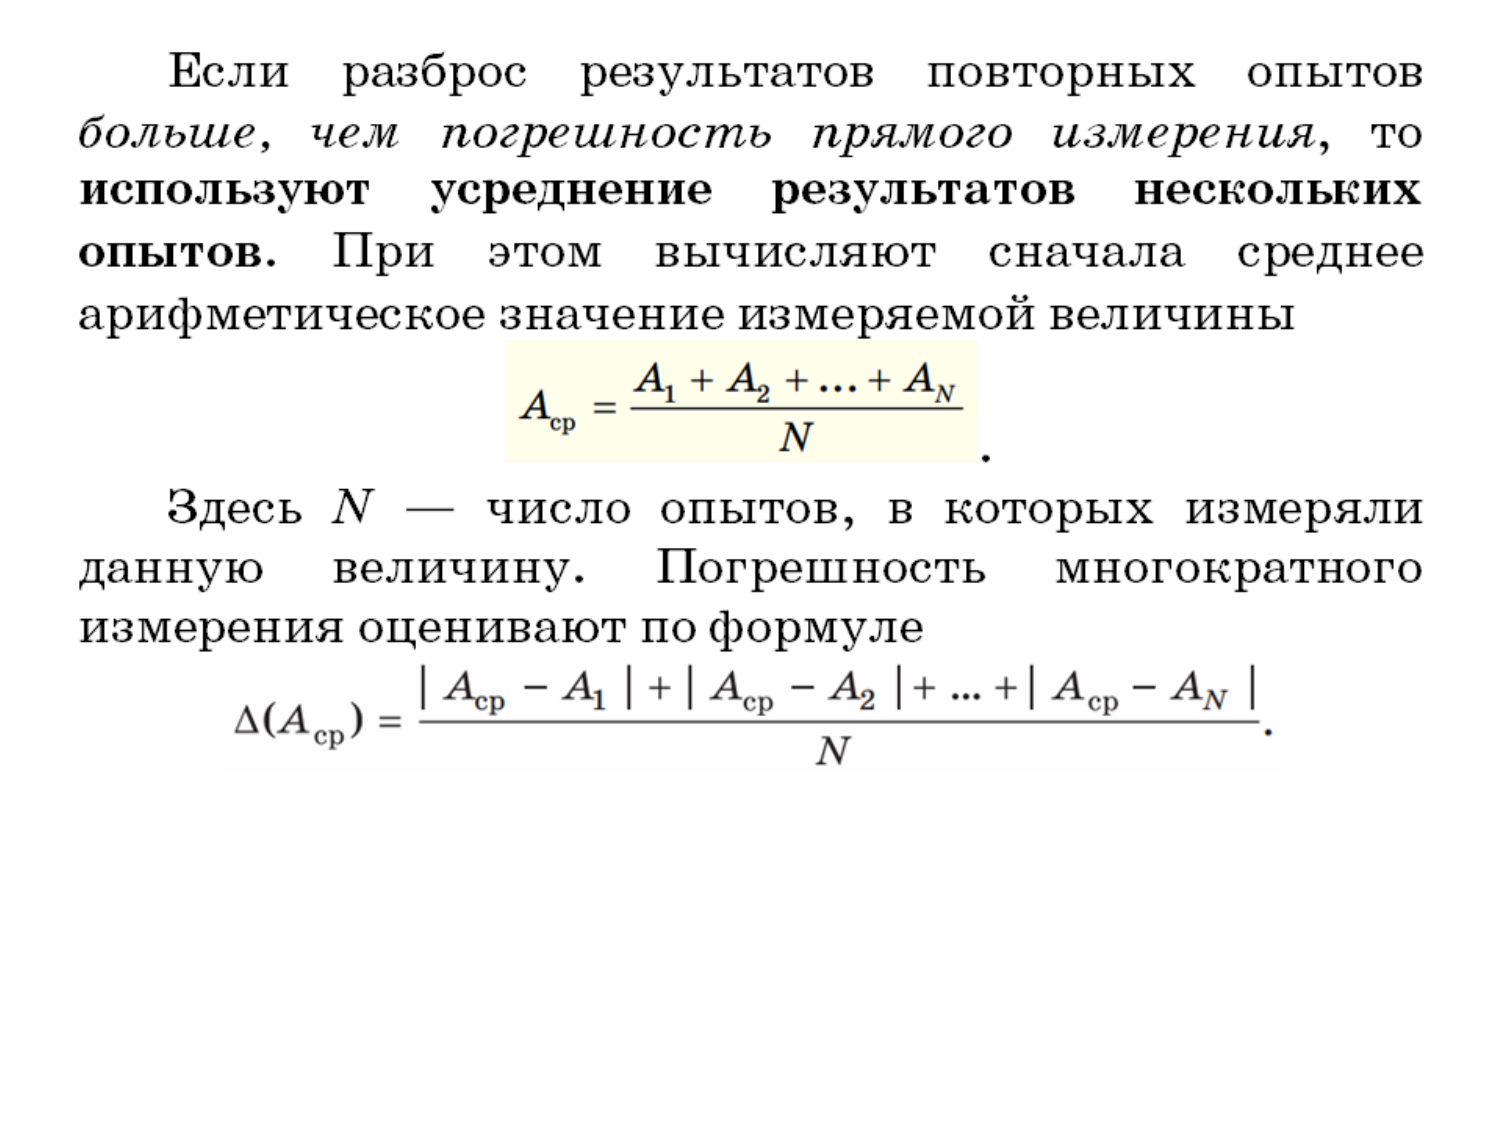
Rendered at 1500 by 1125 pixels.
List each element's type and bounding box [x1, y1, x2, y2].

picture [64, 39, 1436, 777]
